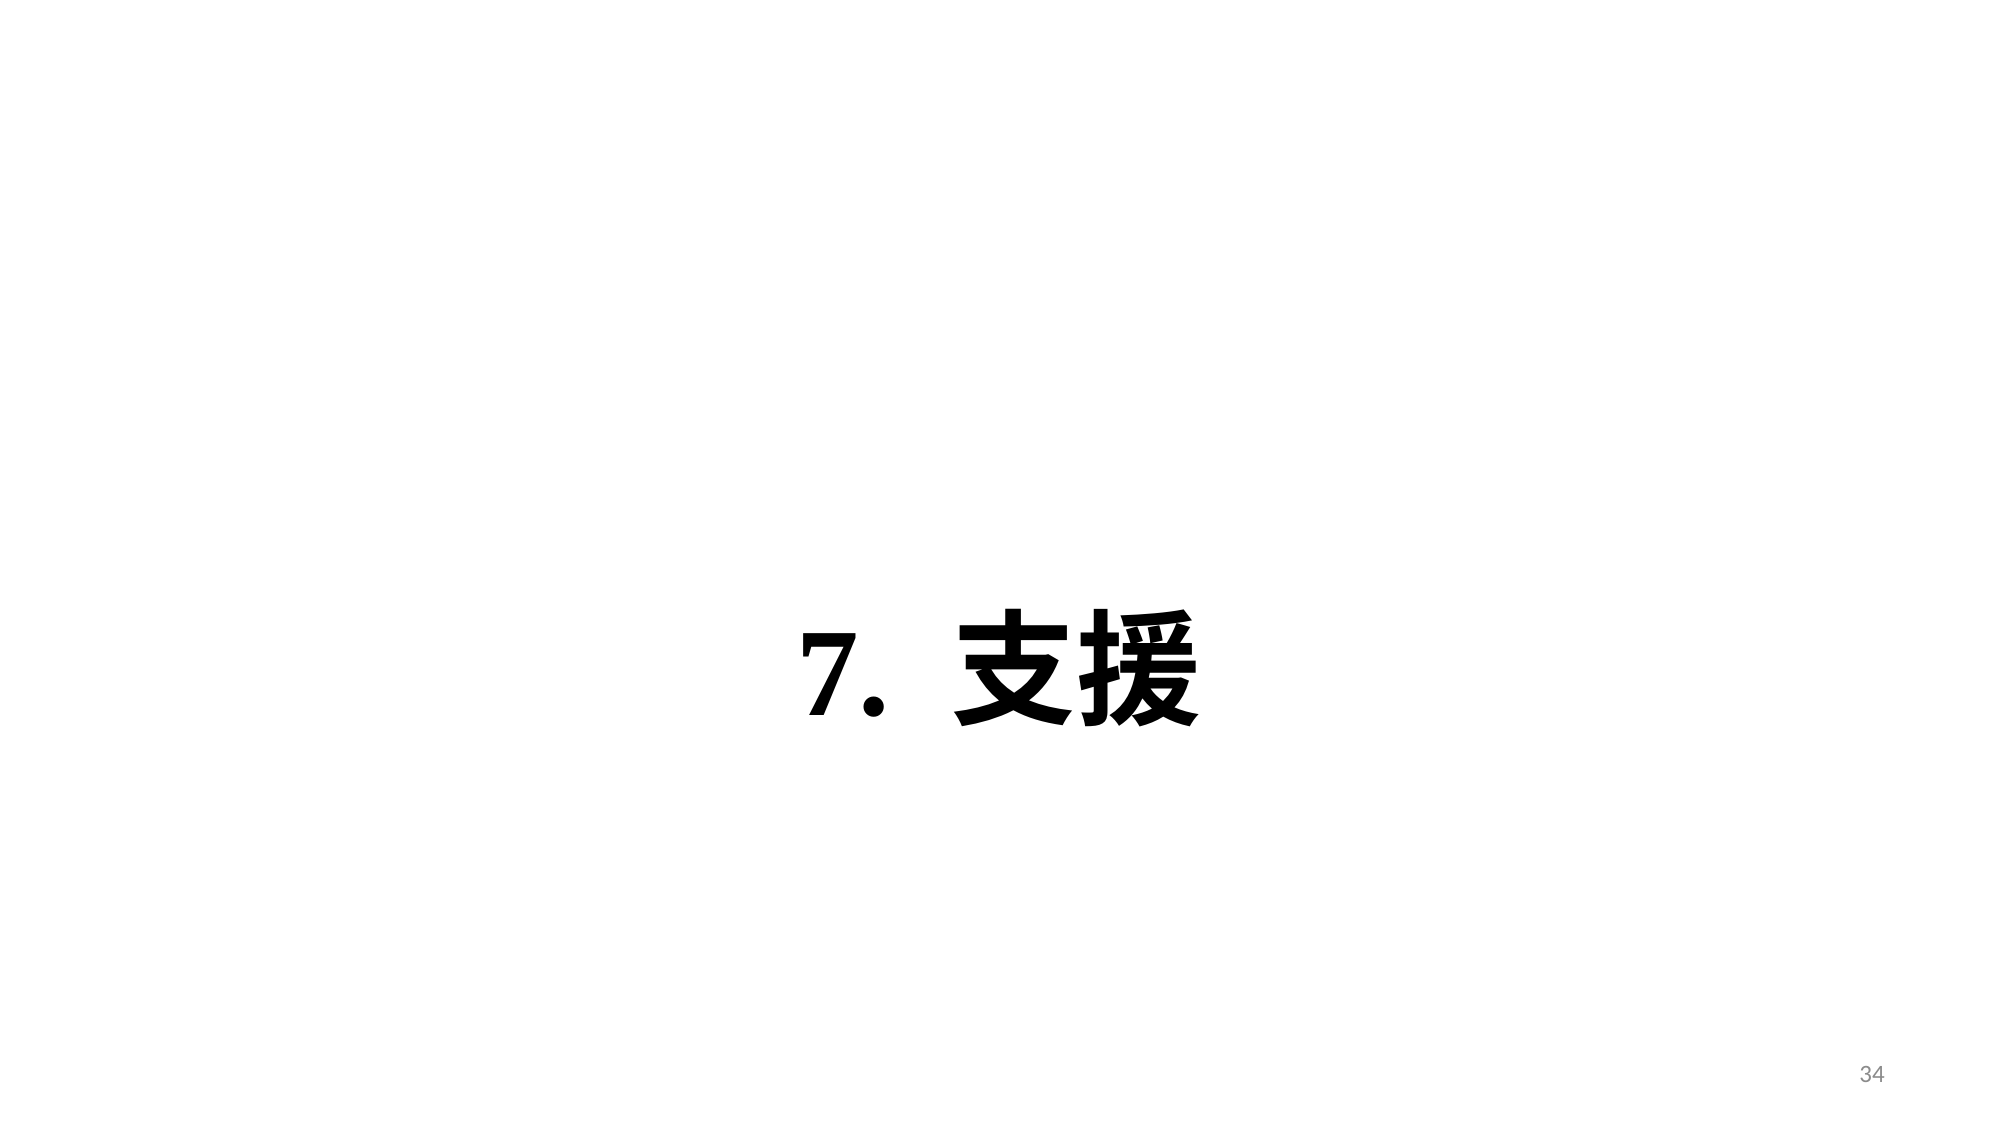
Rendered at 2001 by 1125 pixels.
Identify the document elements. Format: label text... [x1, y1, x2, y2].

slide_number 34 [1433, 1042, 1900, 1103]
title 7. 支援 [136, 280, 1862, 749]
